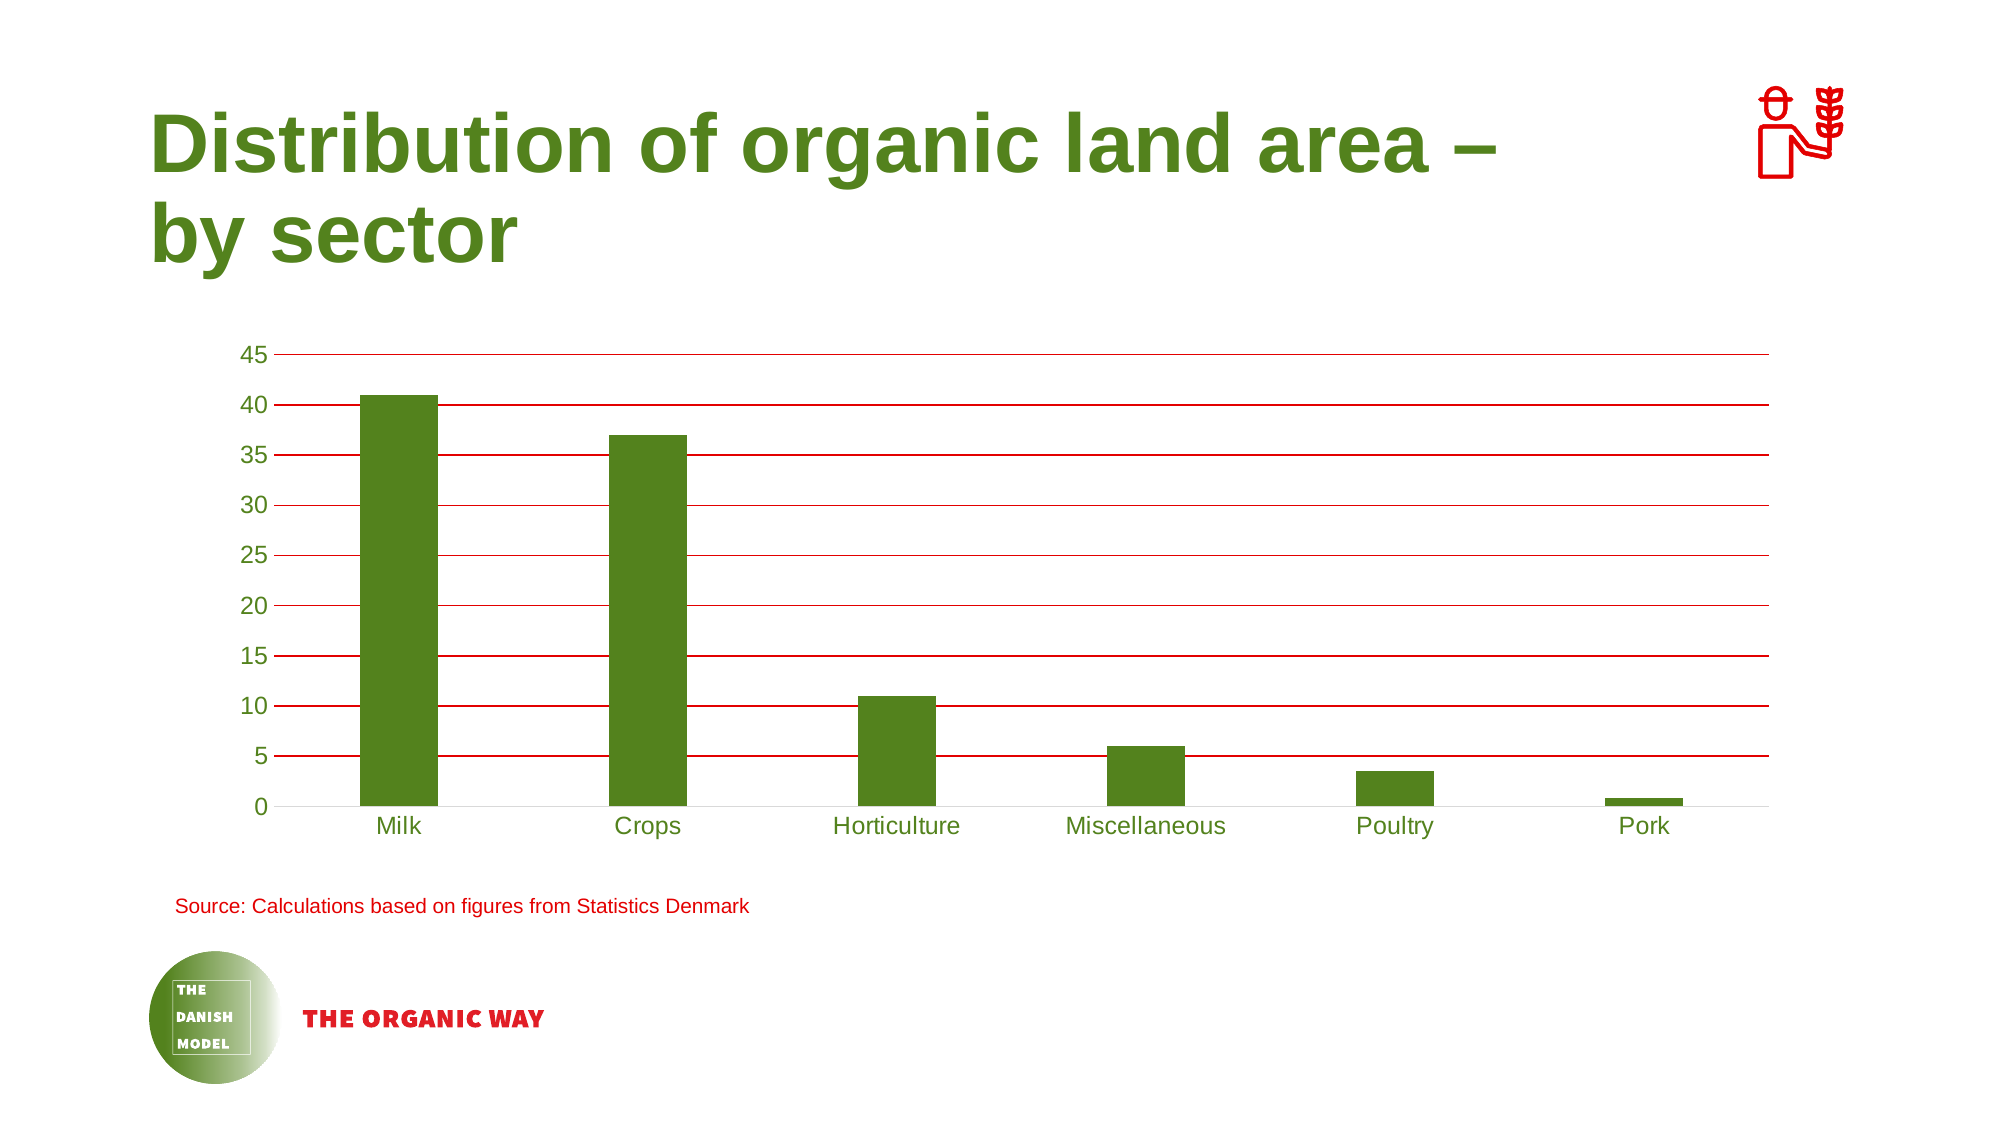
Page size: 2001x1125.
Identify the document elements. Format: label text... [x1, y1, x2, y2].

text_box [1758, 86, 1844, 179]
chart [134, 325, 1792, 927]
title Distribution of organic land area – by sector [134, 93, 1855, 269]
